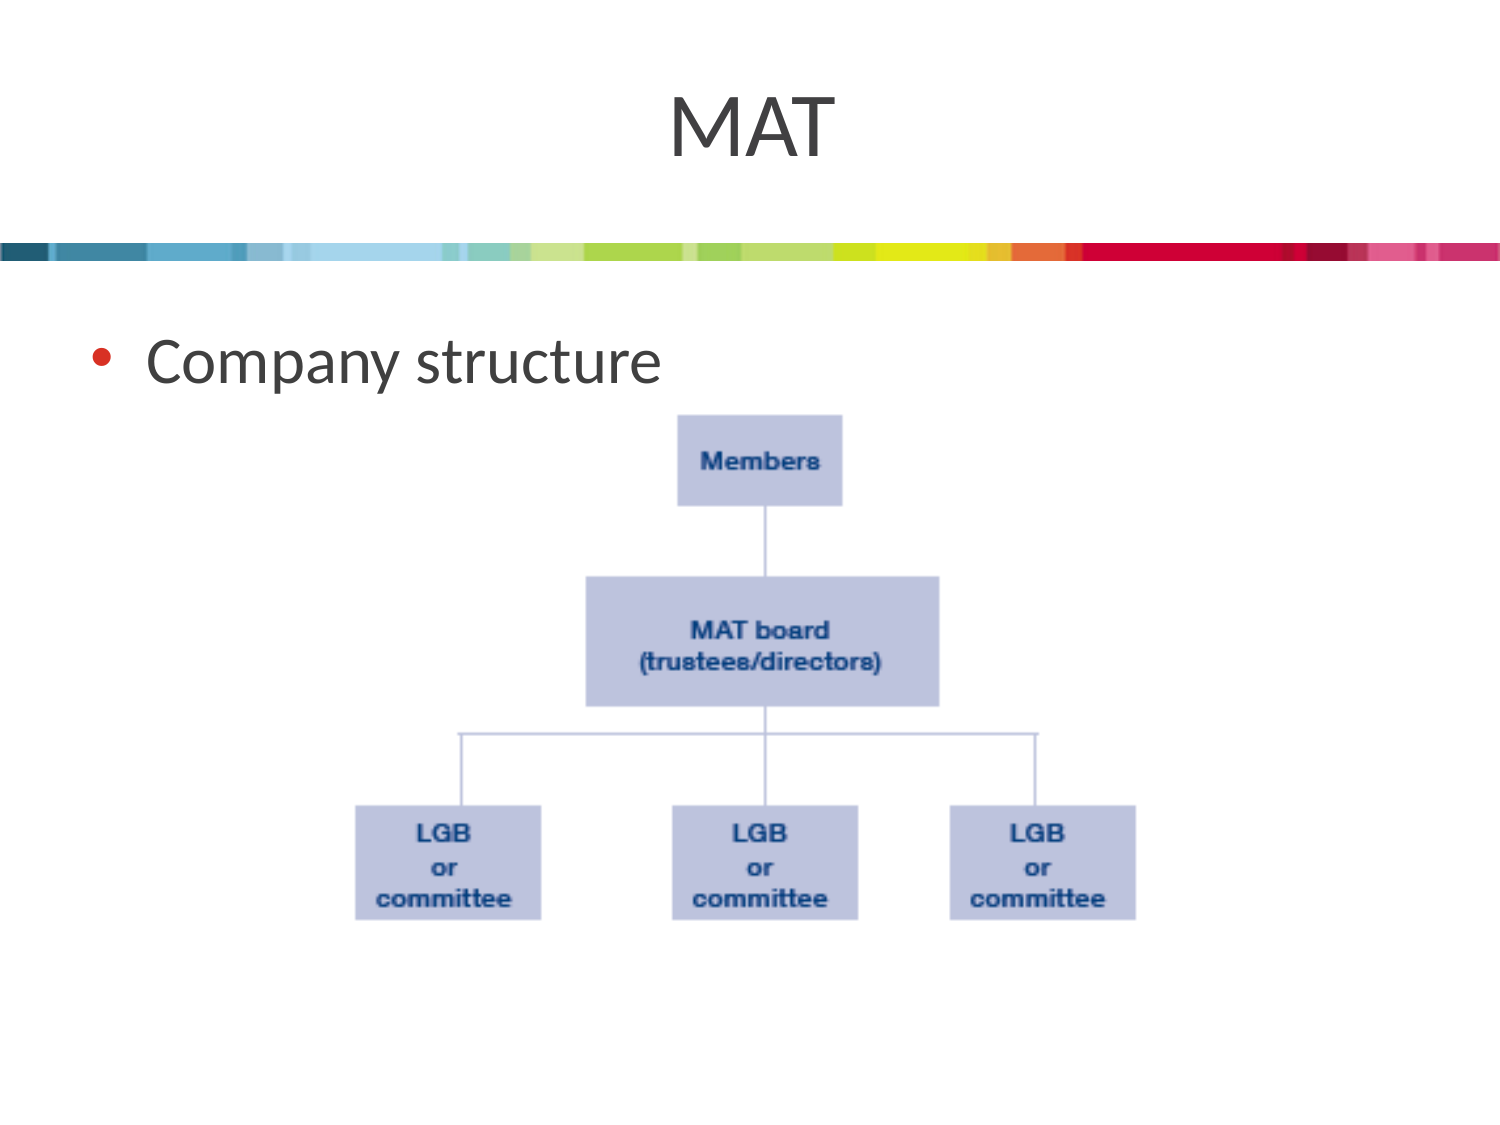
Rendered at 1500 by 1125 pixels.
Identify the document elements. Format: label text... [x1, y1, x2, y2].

list Company structure [74, 308, 1426, 1036]
title MAT [76, 18, 1428, 221]
picture [343, 408, 1152, 924]
picture [0, 243, 1500, 261]
